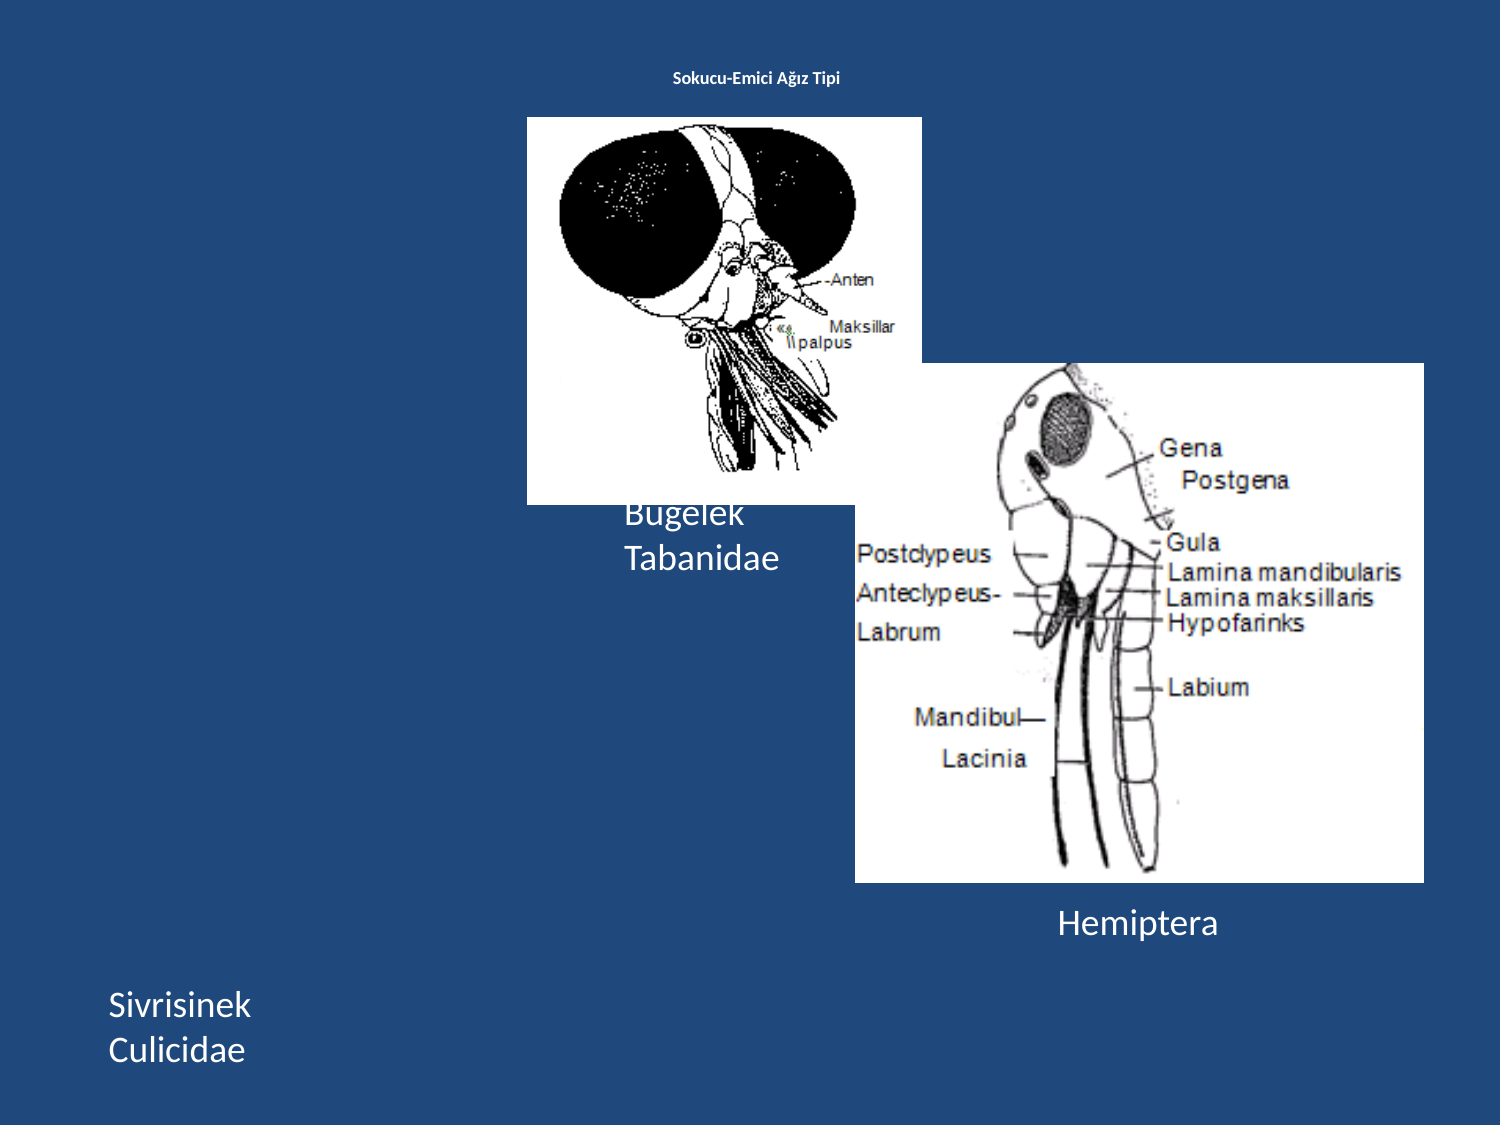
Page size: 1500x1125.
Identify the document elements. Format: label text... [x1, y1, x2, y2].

picture [527, 116, 1424, 884]
text_box Hemiptera [1042, 891, 1418, 951]
title Sokucu-Emici Ağız Tipi [82, 58, 1432, 119]
text_box Bügelek Tabanidae [609, 514, 832, 586]
text_box Sivrisinek Culicidae [93, 972, 411, 1078]
